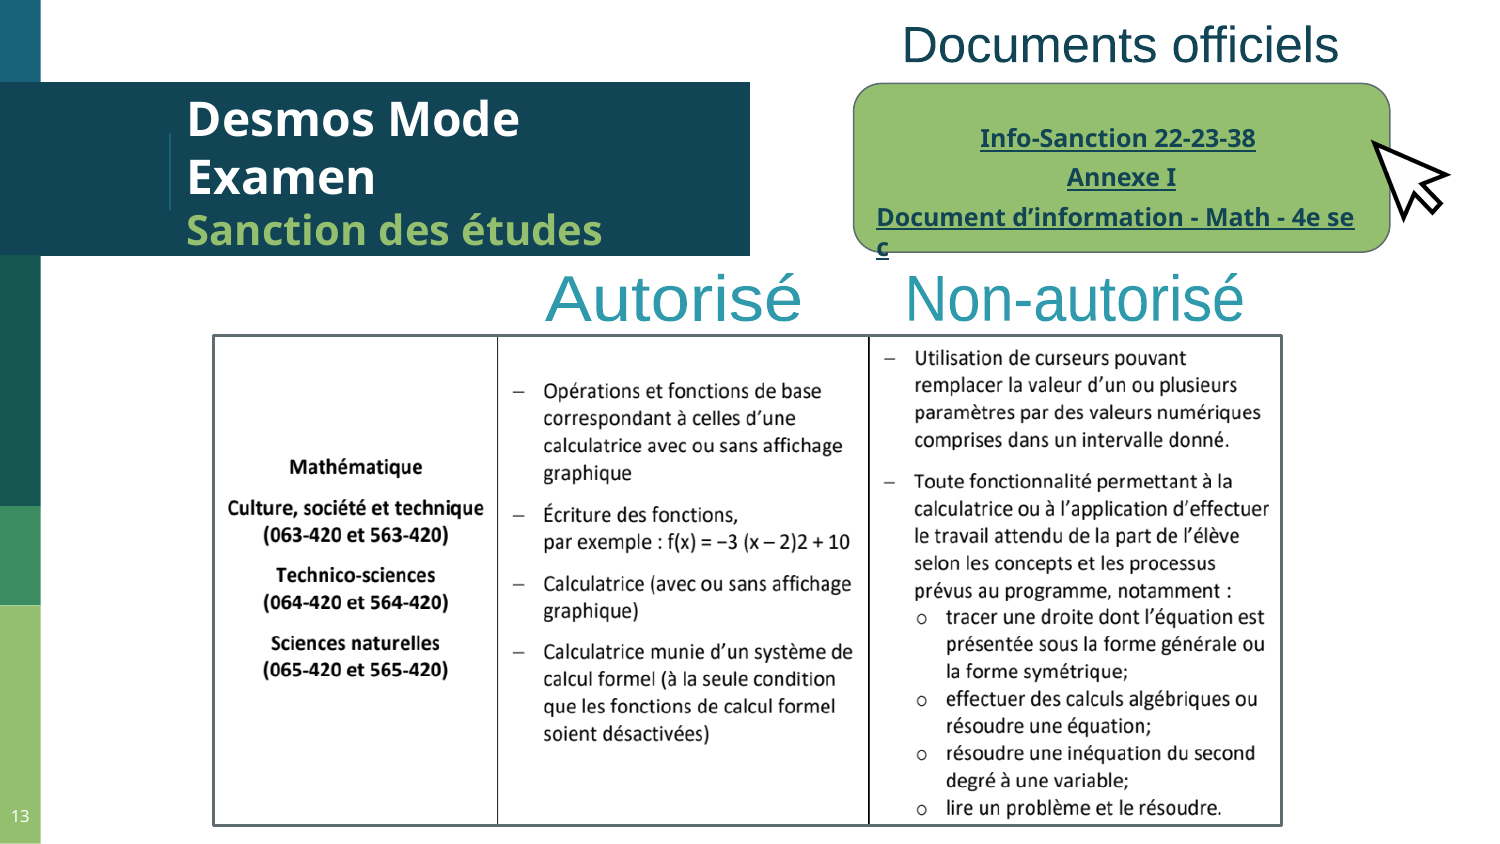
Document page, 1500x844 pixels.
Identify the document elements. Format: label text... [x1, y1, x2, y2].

picture [1357, 112, 1477, 231]
text_box [853, 83, 1390, 244]
picture [214, 336, 1281, 825]
text_box Info-Sanction 22-23-38 Annexe I Document d’information - Math - 4e sec [861, 102, 1382, 250]
slide_number ‹#› [0, 790, 49, 844]
title Desmos Mode Examen Sanction des études [171, 87, 740, 256]
